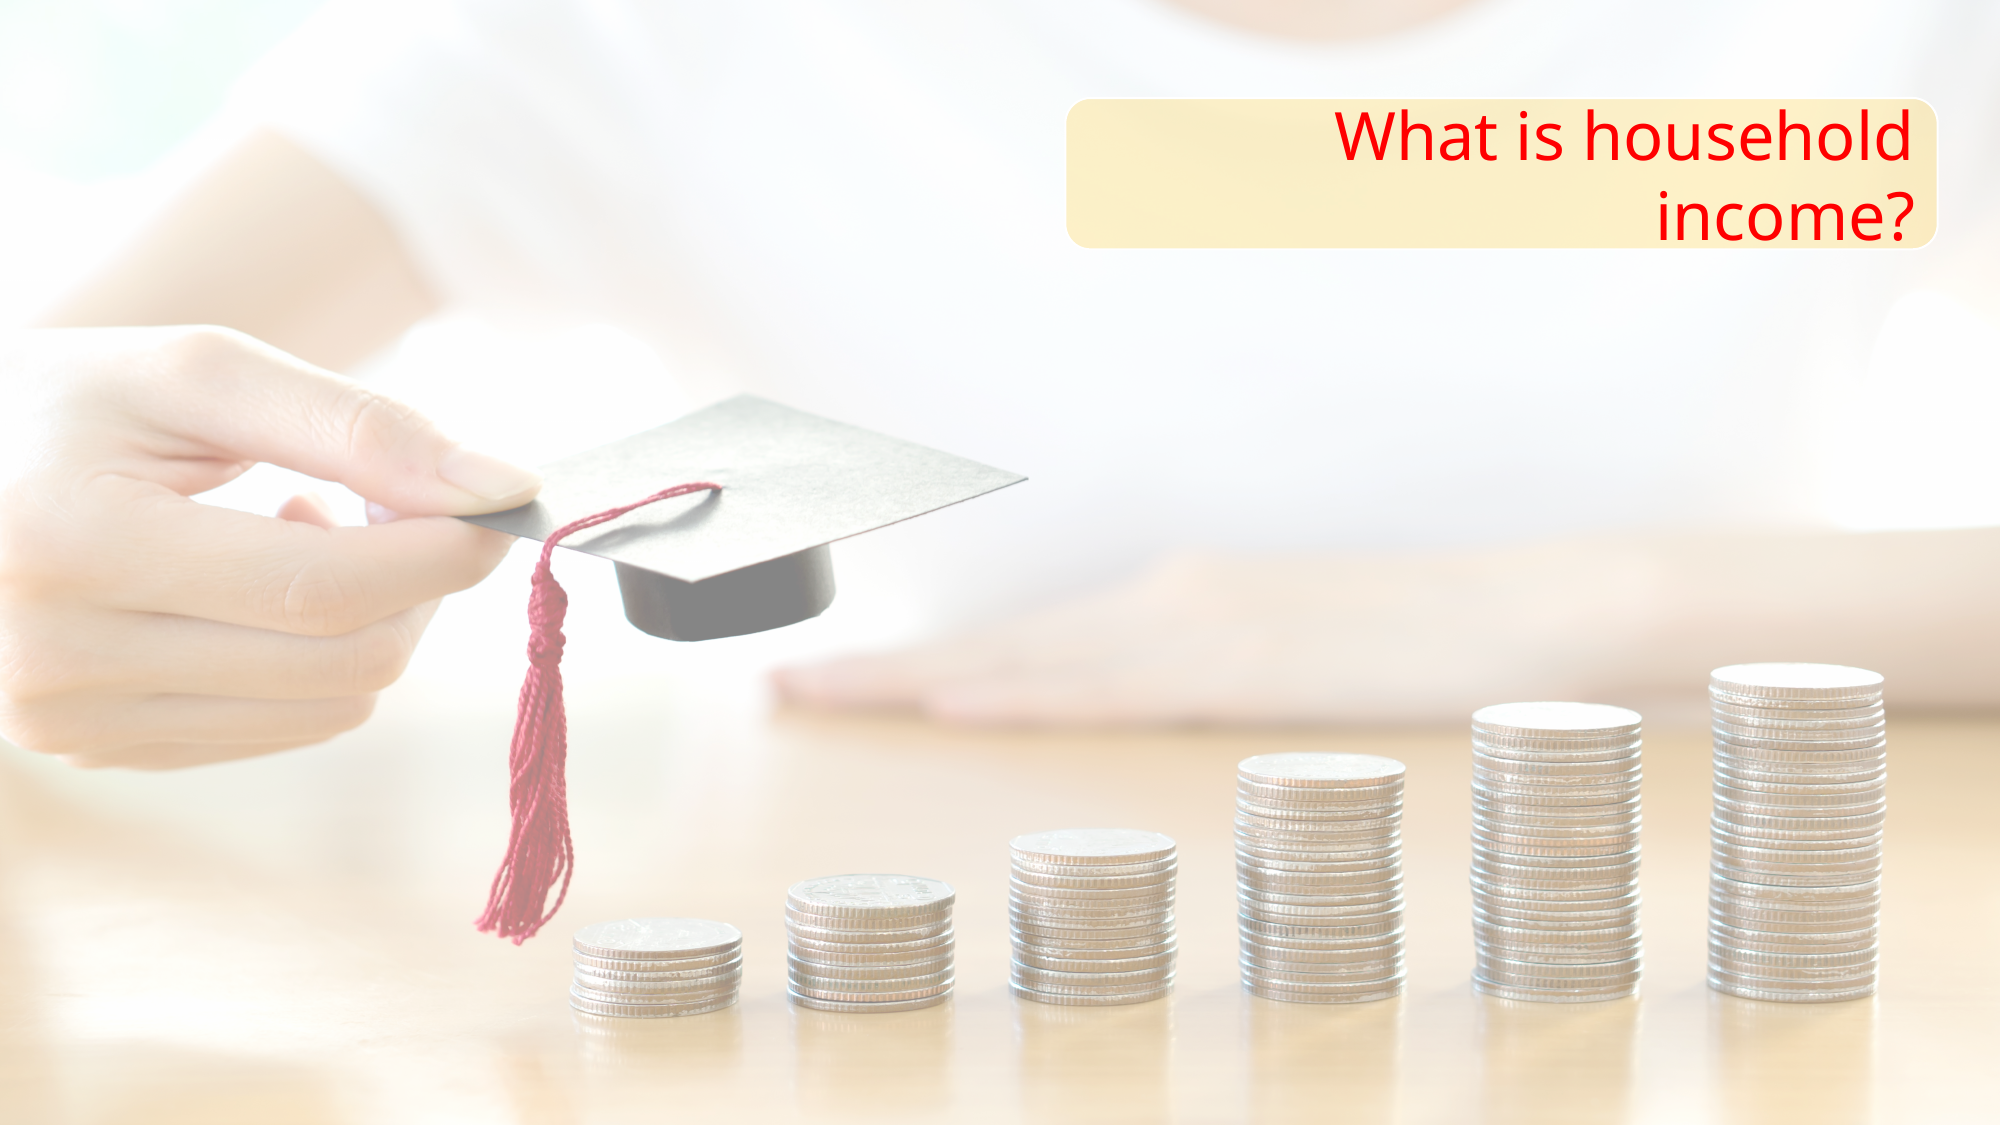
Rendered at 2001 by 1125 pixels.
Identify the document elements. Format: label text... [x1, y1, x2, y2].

text_box What is household income? [1064, 96, 1939, 251]
